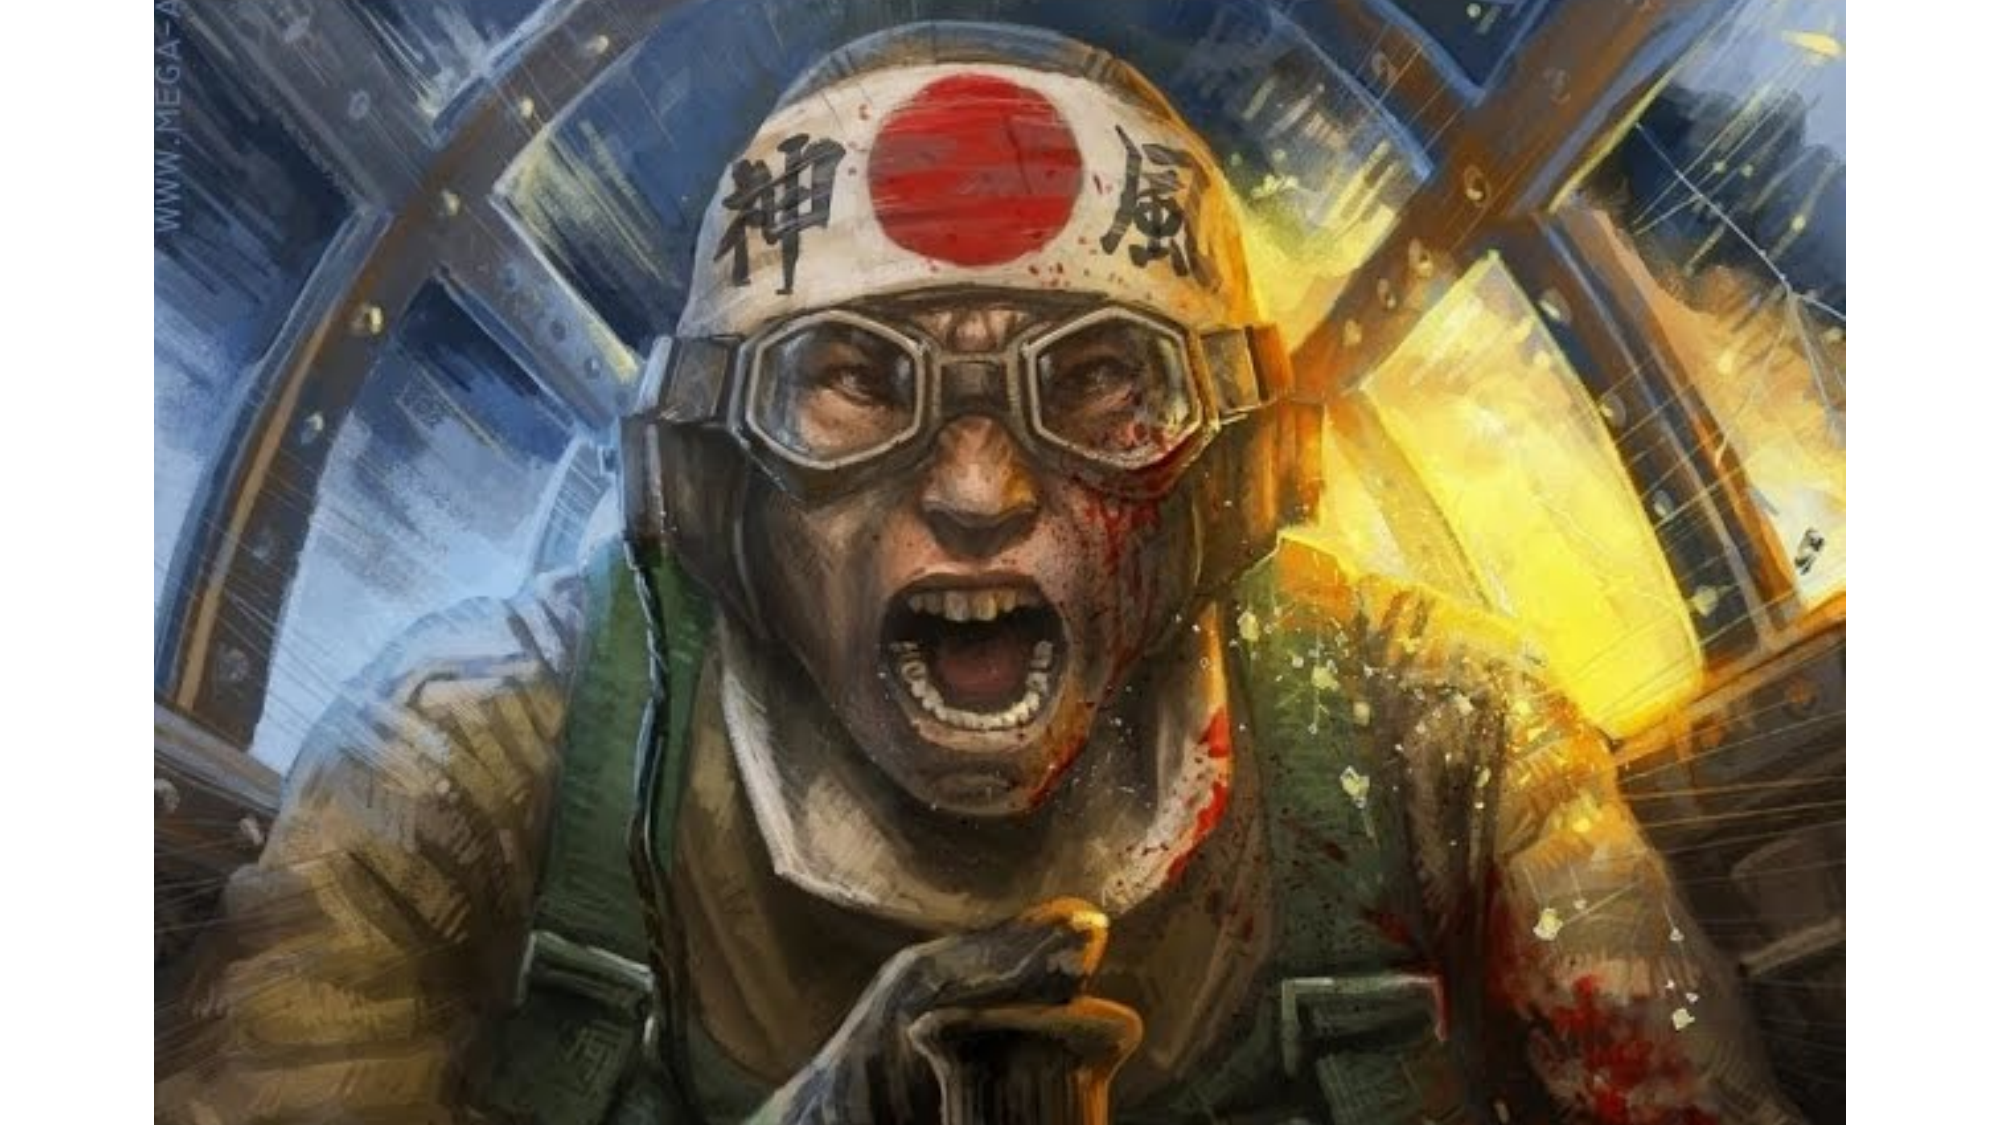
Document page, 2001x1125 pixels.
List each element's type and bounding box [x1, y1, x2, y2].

list [154, 0, 1846, 1125]
